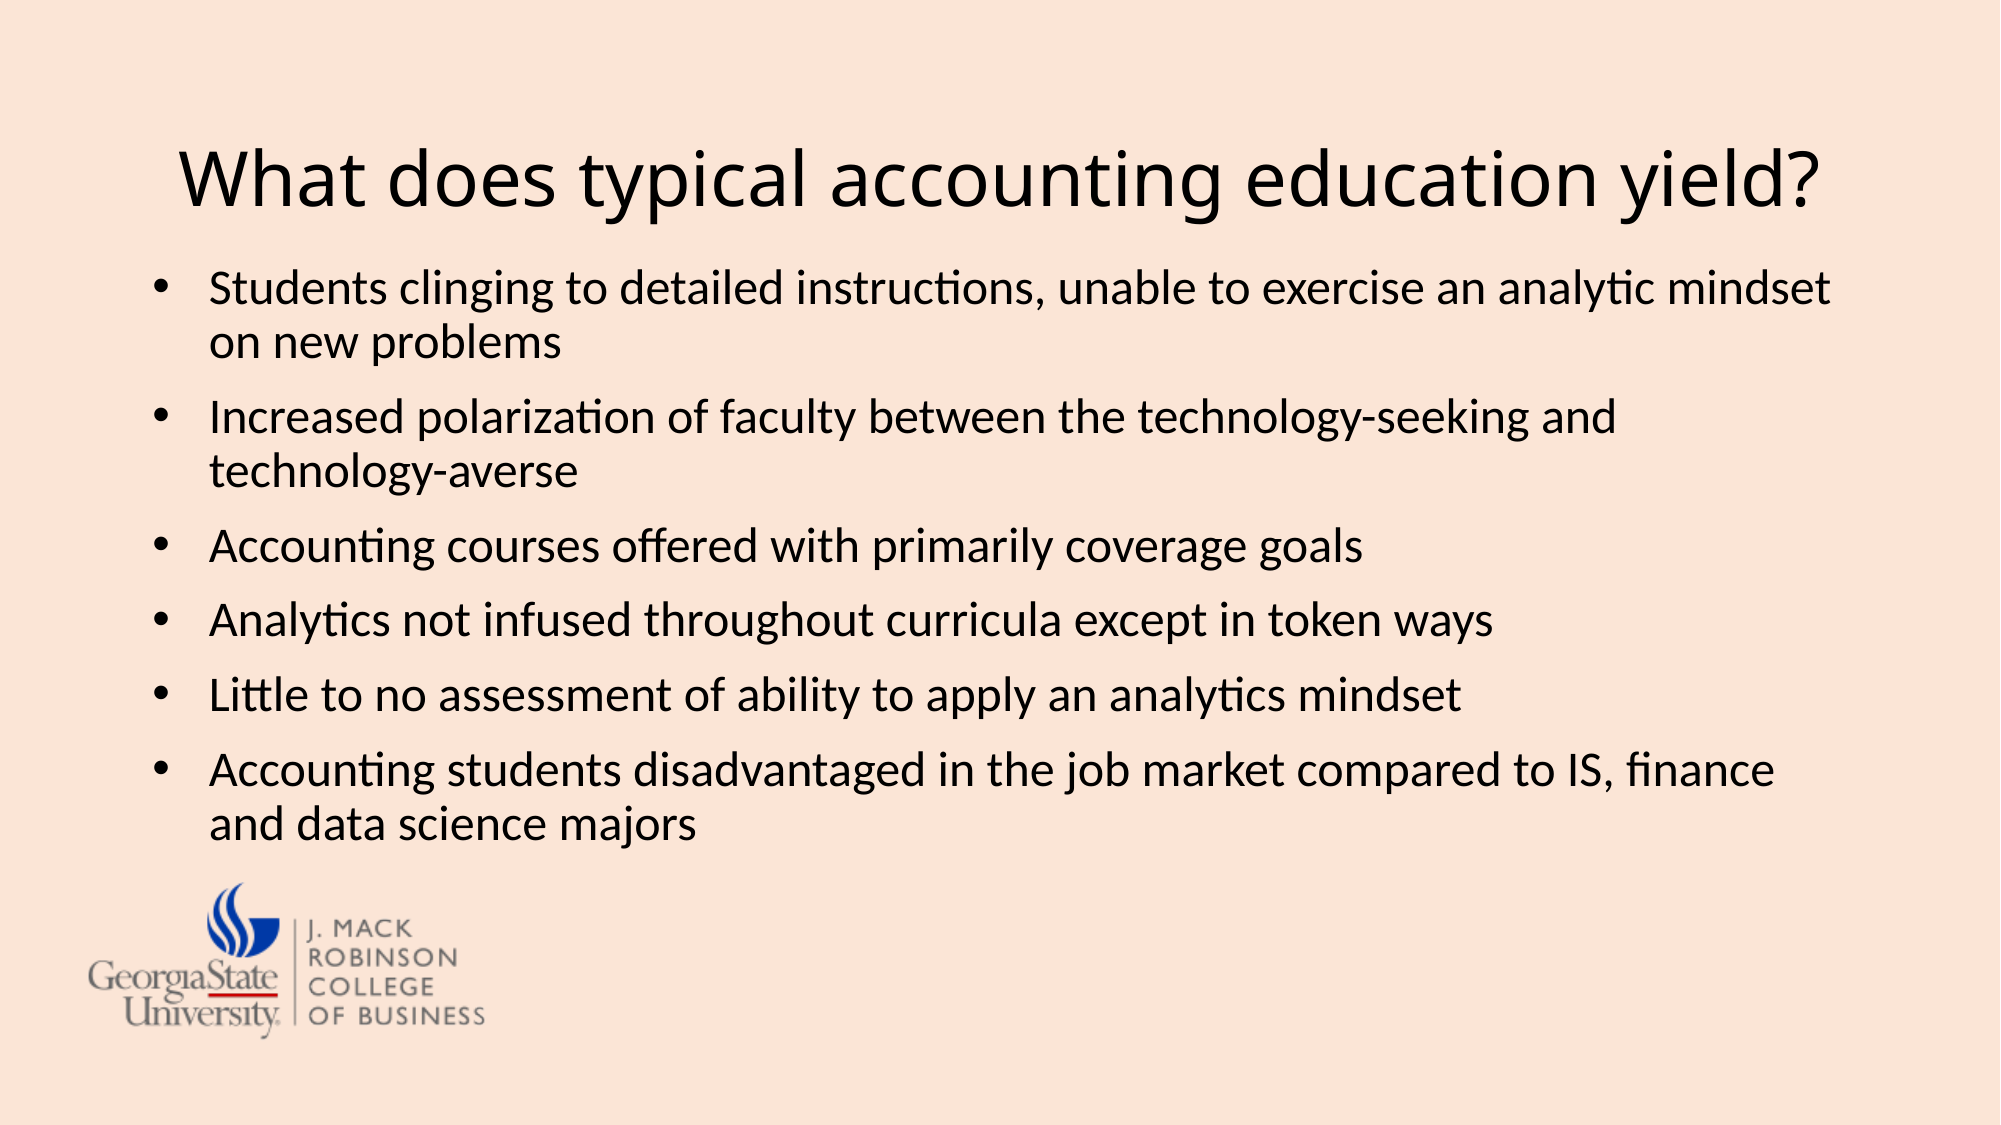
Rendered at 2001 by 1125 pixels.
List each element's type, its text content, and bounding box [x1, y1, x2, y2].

picture [87, 862, 557, 1050]
text_box What does typical accounting education yield? [137, 64, 1863, 231]
text_box Students clinging to detailed instructions, unable to exercise an analytic mindset on new problems Increased polarization of faculty between the technology-seeking and technology-averse Accounting courses offered with primarily coverage goals Analytics not infused throughout curricula except in token ways Little to no assessment of ability to apply an analytics mindset Accounting students disadvantaged in the job market compared to IS, finance and data science majors [137, 253, 1863, 1014]
